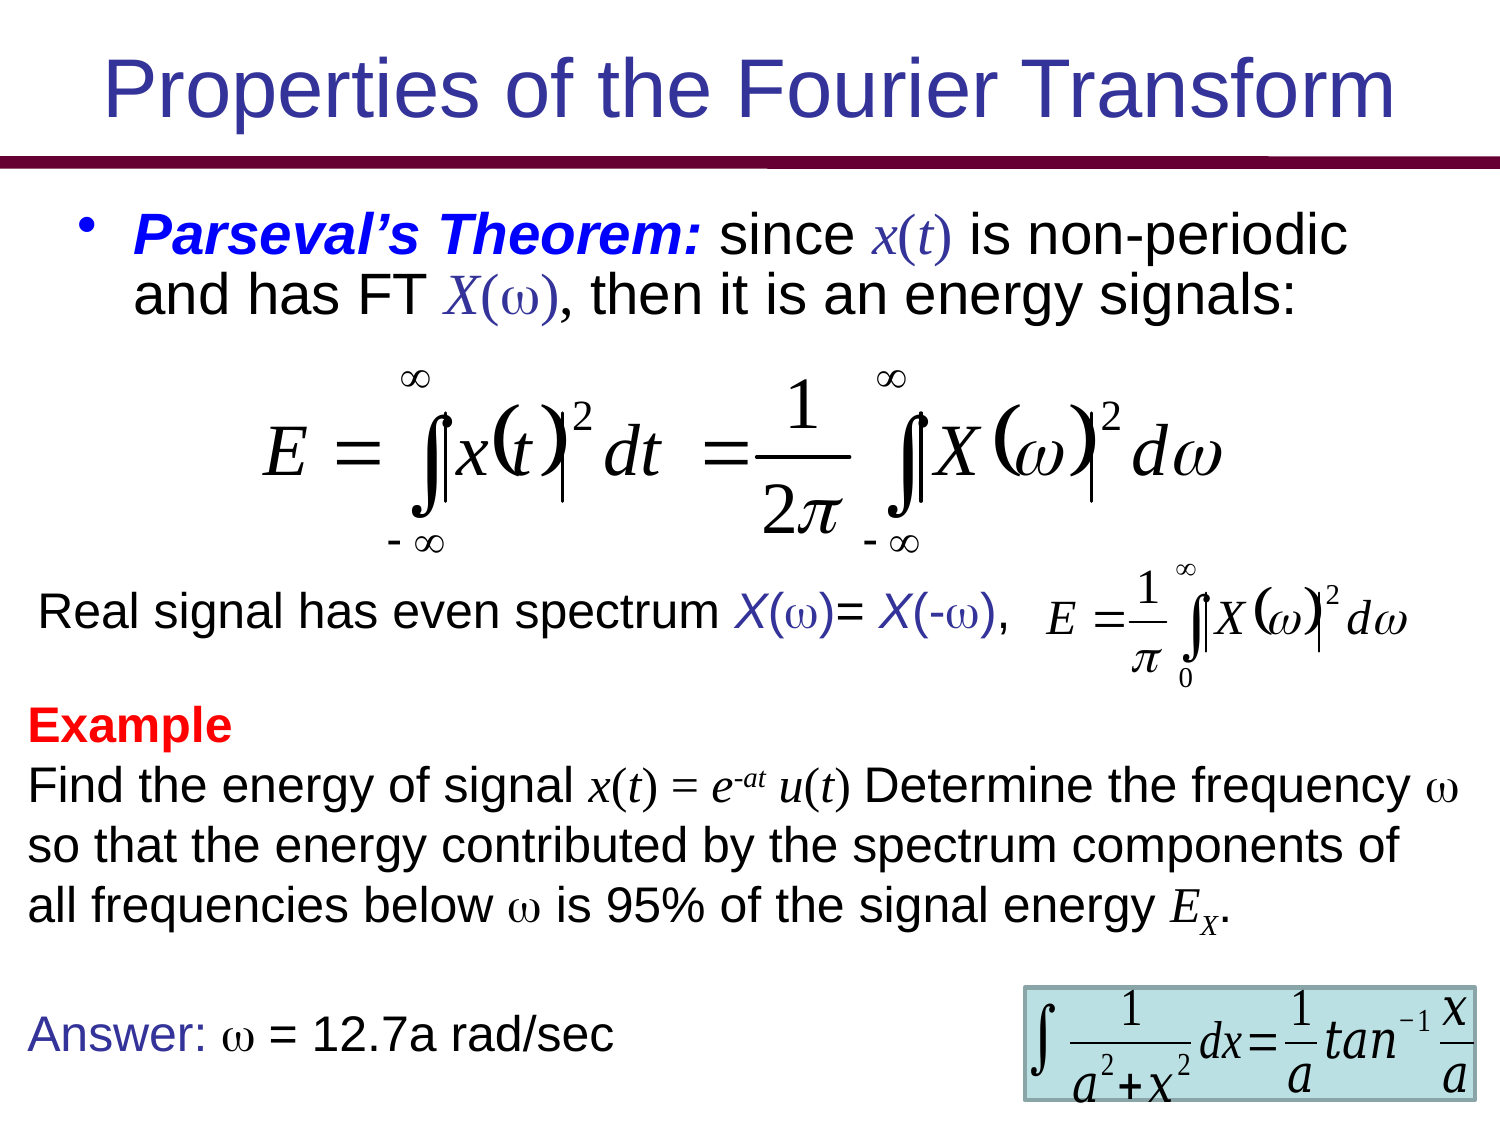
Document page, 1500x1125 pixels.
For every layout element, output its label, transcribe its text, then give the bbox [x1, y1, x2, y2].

title Properties of the Fourier Transform [37, 24, 1463, 143]
text_box Real signal has even spectrum X()= X(-), [22, 570, 1032, 646]
text_box [1023, 1069, 1477, 1102]
text_box Parseval’s Theorem: since x(t) is non-periodic and has FT X(), then it is an energy signals: [62, 199, 1375, 425]
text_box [1037, 543, 1416, 701]
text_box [249, 339, 1236, 568]
text_box Example Find the energy of signal x(t) = e-at u(t) Determine the frequency  so that the energy contributed by the spectrum components of all frequencies below  is 95% of the signal energy EX. Answer:  = 12.7a rad/sec [12, 685, 1478, 1069]
